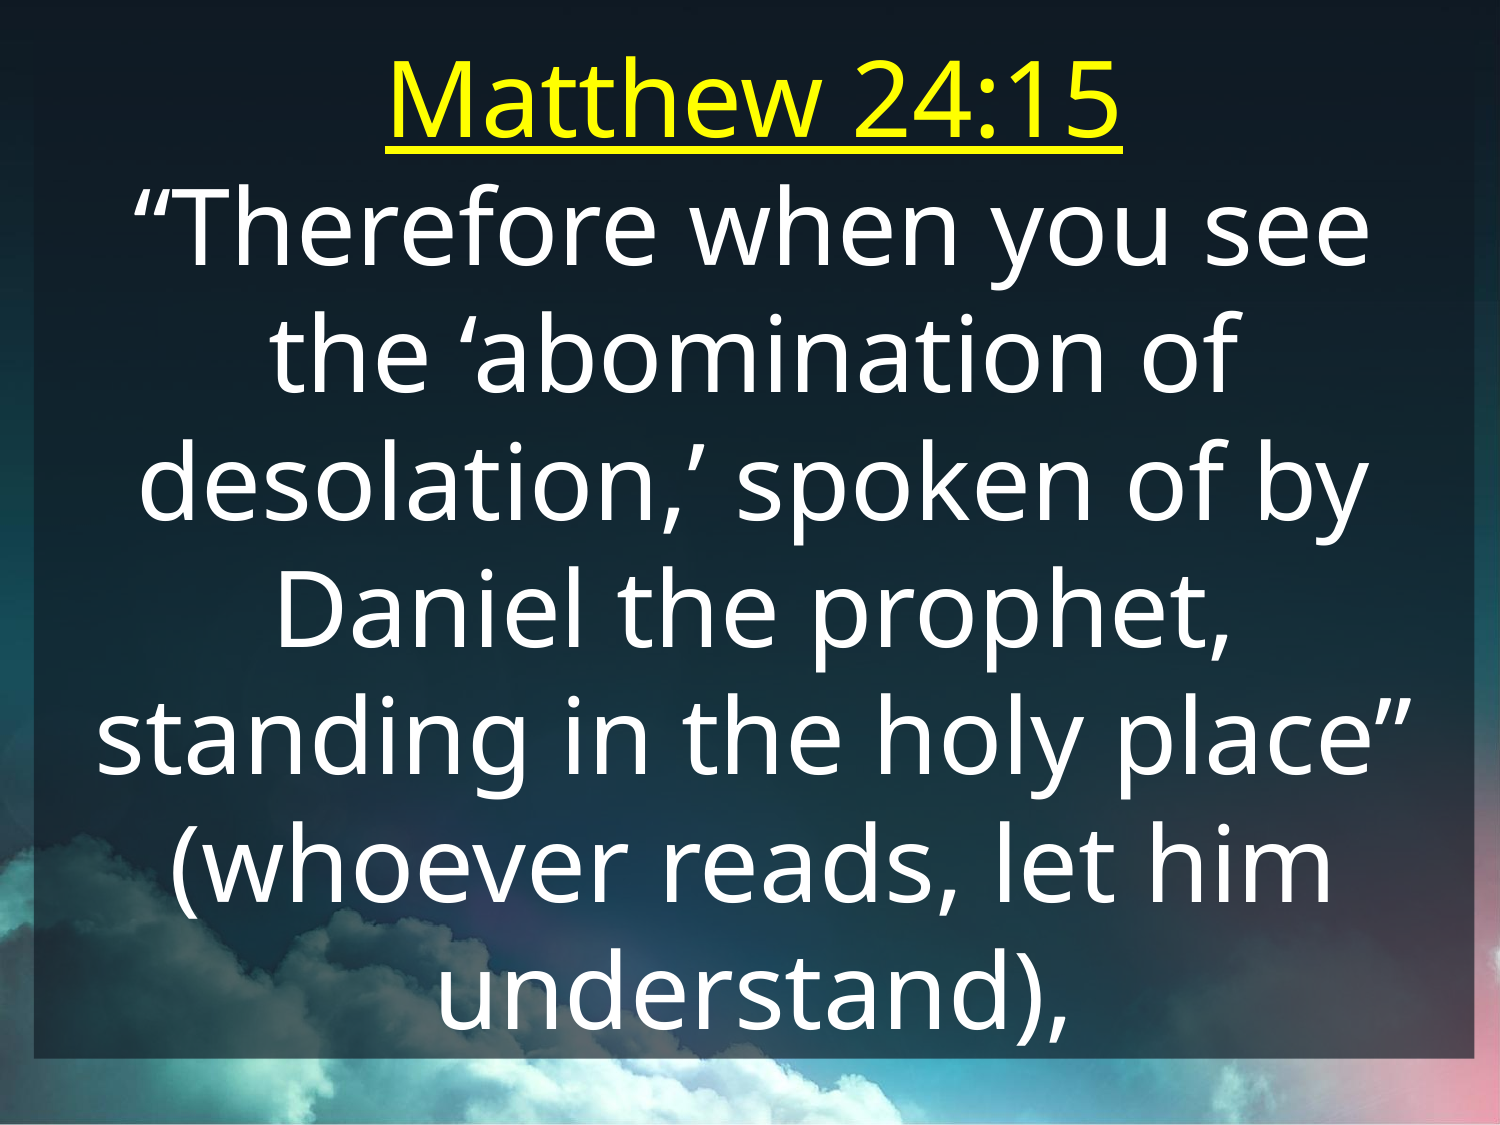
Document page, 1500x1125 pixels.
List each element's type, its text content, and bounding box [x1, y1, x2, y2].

text_box Matthew 24:15 “Therefore when you see the ‘abomination of desolation,’ spoken of by Daniel the prophet, standing in the holy place” (whoever reads, let him understand), [33, 24, 1475, 1059]
picture [0, 0, 1500, 1125]
